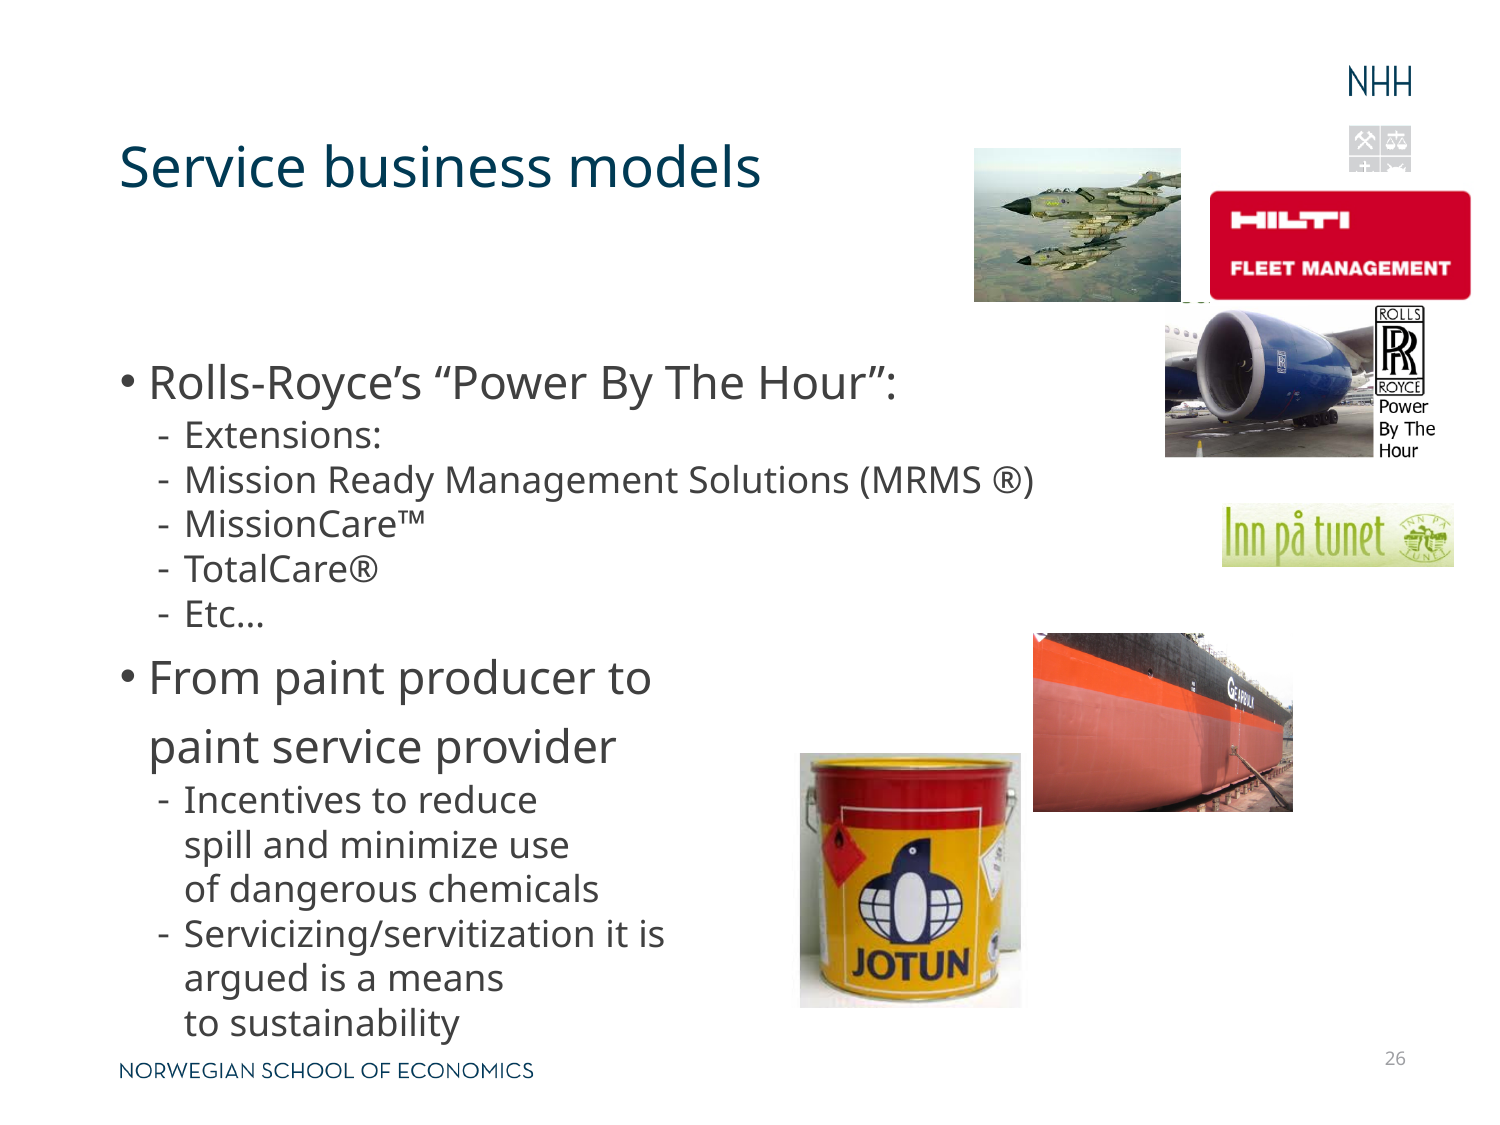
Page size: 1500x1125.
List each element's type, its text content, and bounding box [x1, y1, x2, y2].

picture [80, 1024, 572, 1118]
picture [1375, 65, 1386, 82]
picture [974, 65, 1478, 462]
picture [1222, 503, 1454, 567]
title Service business models [119, 62, 1279, 200]
picture [1349, 65, 1364, 86]
picture [1397, 65, 1408, 82]
picture [783, 632, 1293, 1008]
slide_number 26 [1303, 1046, 1407, 1107]
list Rolls-Royce’s “Power By The Hour”: Extensions: Mission Ready Management Solutions (MRMS ®) MissionCare™ TotalCare® Etc… From paint producer to paint service provider Incentives to reduce spill and minimize use of dangerous chemicals Servicizing/servitization it is argued is a means to sustainability [119, 339, 1406, 1050]
